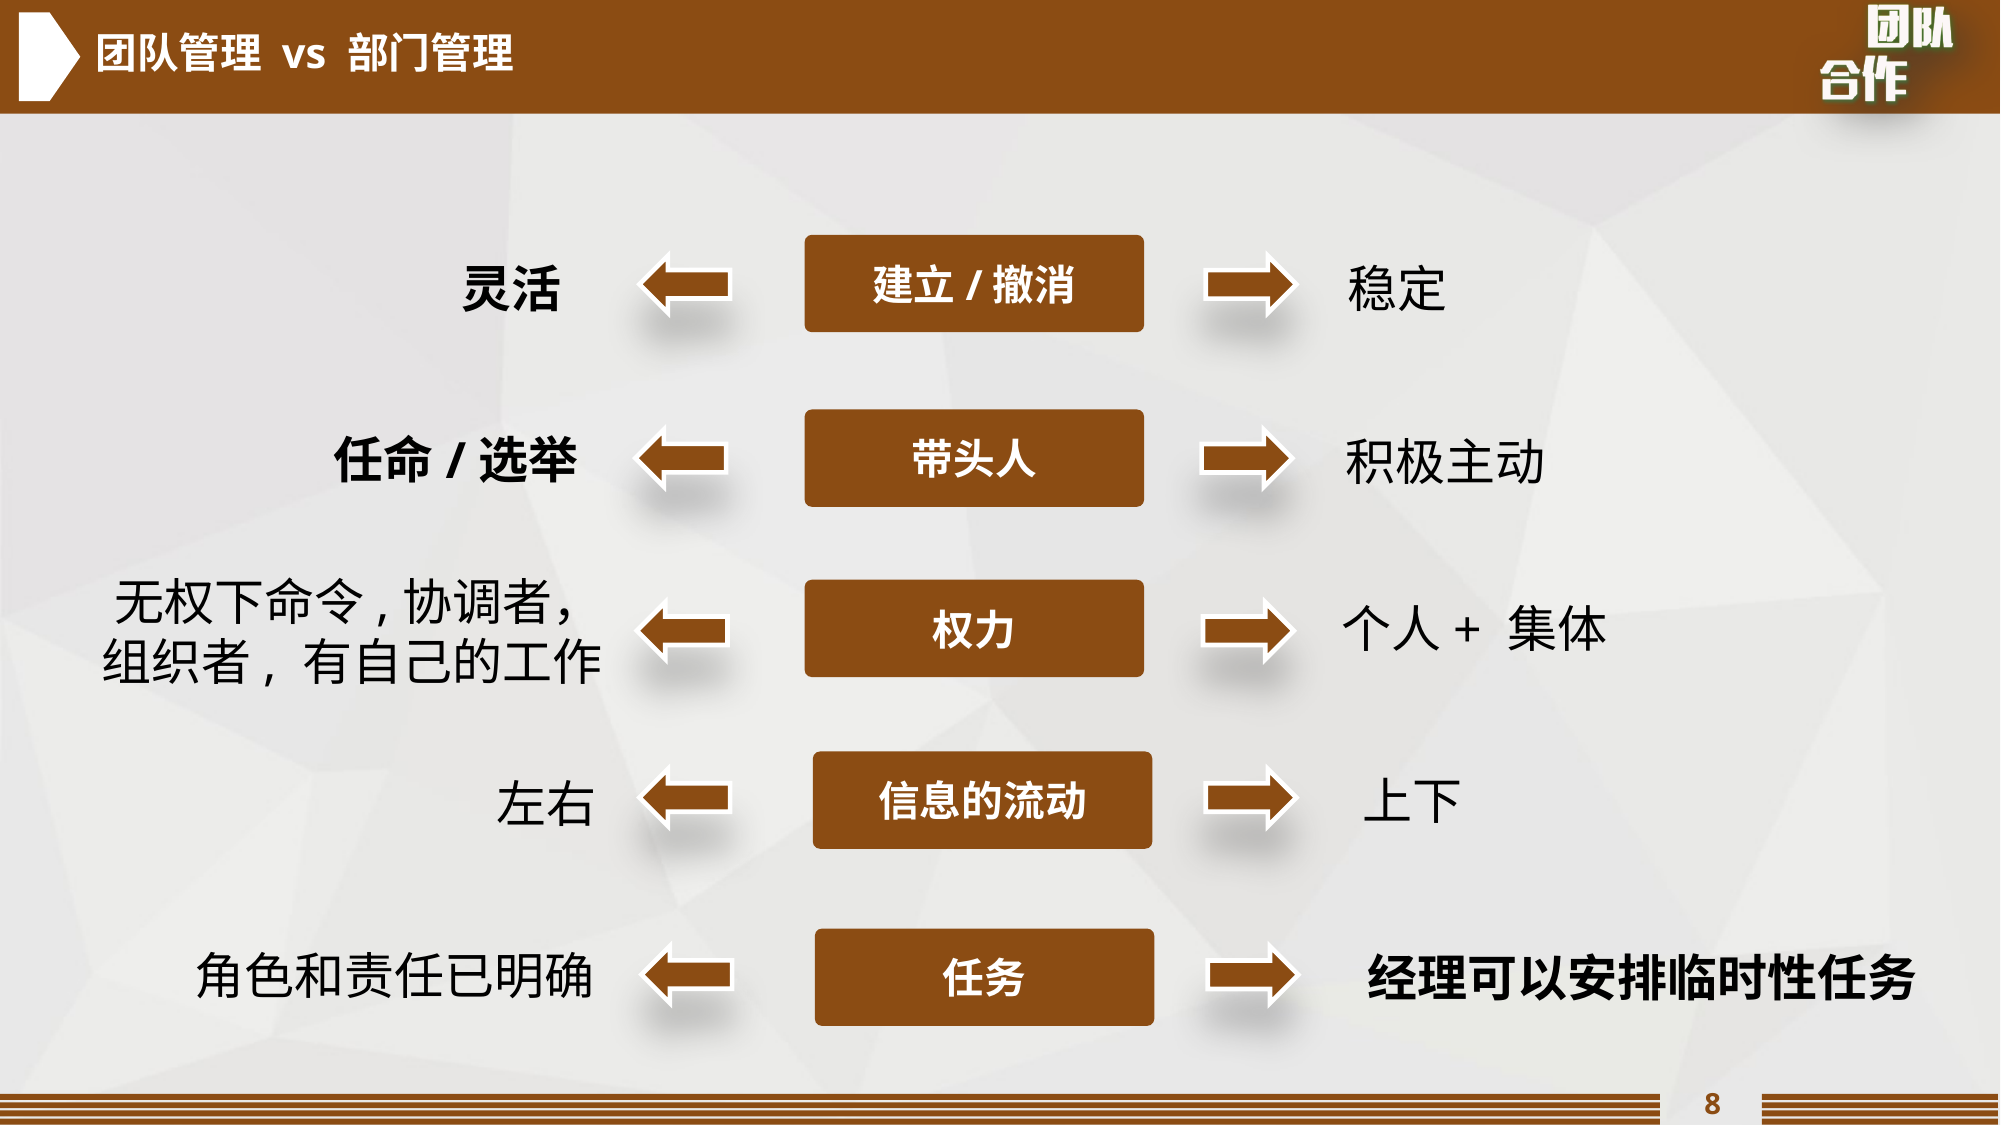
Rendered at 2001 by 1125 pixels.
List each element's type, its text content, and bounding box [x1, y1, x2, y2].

picture [1803, 0, 1960, 108]
text_box 个人+ 集体 [1326, 590, 1622, 666]
text_box 无权下命令,协调者，组织者, 有自己的工作 [73, 562, 618, 698]
picture [0, 0, 2001, 1125]
text_box [1207, 946, 1299, 1004]
text_box 稳定 [1332, 249, 1463, 325]
text_box 灵活 [446, 249, 588, 325]
text_box 经理可以安排临时性任务 [1353, 939, 1933, 1015]
text_box 上下 [1347, 762, 1478, 837]
text_box 角色和责任已明确 [180, 936, 610, 1012]
text_box [639, 769, 731, 826]
text_box [639, 255, 731, 313]
text_box [635, 429, 727, 487]
slide_number 8 [1668, 1075, 1758, 1125]
text_box [636, 602, 728, 660]
text_box 左右 [481, 764, 612, 840]
text_box [641, 946, 733, 1004]
text_box 带头人 [802, 407, 1147, 509]
text_box 建立/撤消 [802, 232, 1147, 335]
text_box 信息的流动 [810, 749, 1155, 851]
text_box [1205, 769, 1297, 827]
text_box 积极主动 [1330, 423, 1572, 499]
text_box 权力 [802, 577, 1147, 680]
text_box 任命/选举 [318, 420, 594, 496]
text_box [1205, 255, 1297, 313]
list 团队管理 vs 部门管理 [80, 18, 813, 89]
text_box 任务 [812, 926, 1157, 1029]
text_box [1203, 602, 1294, 660]
text_box [1201, 429, 1293, 487]
